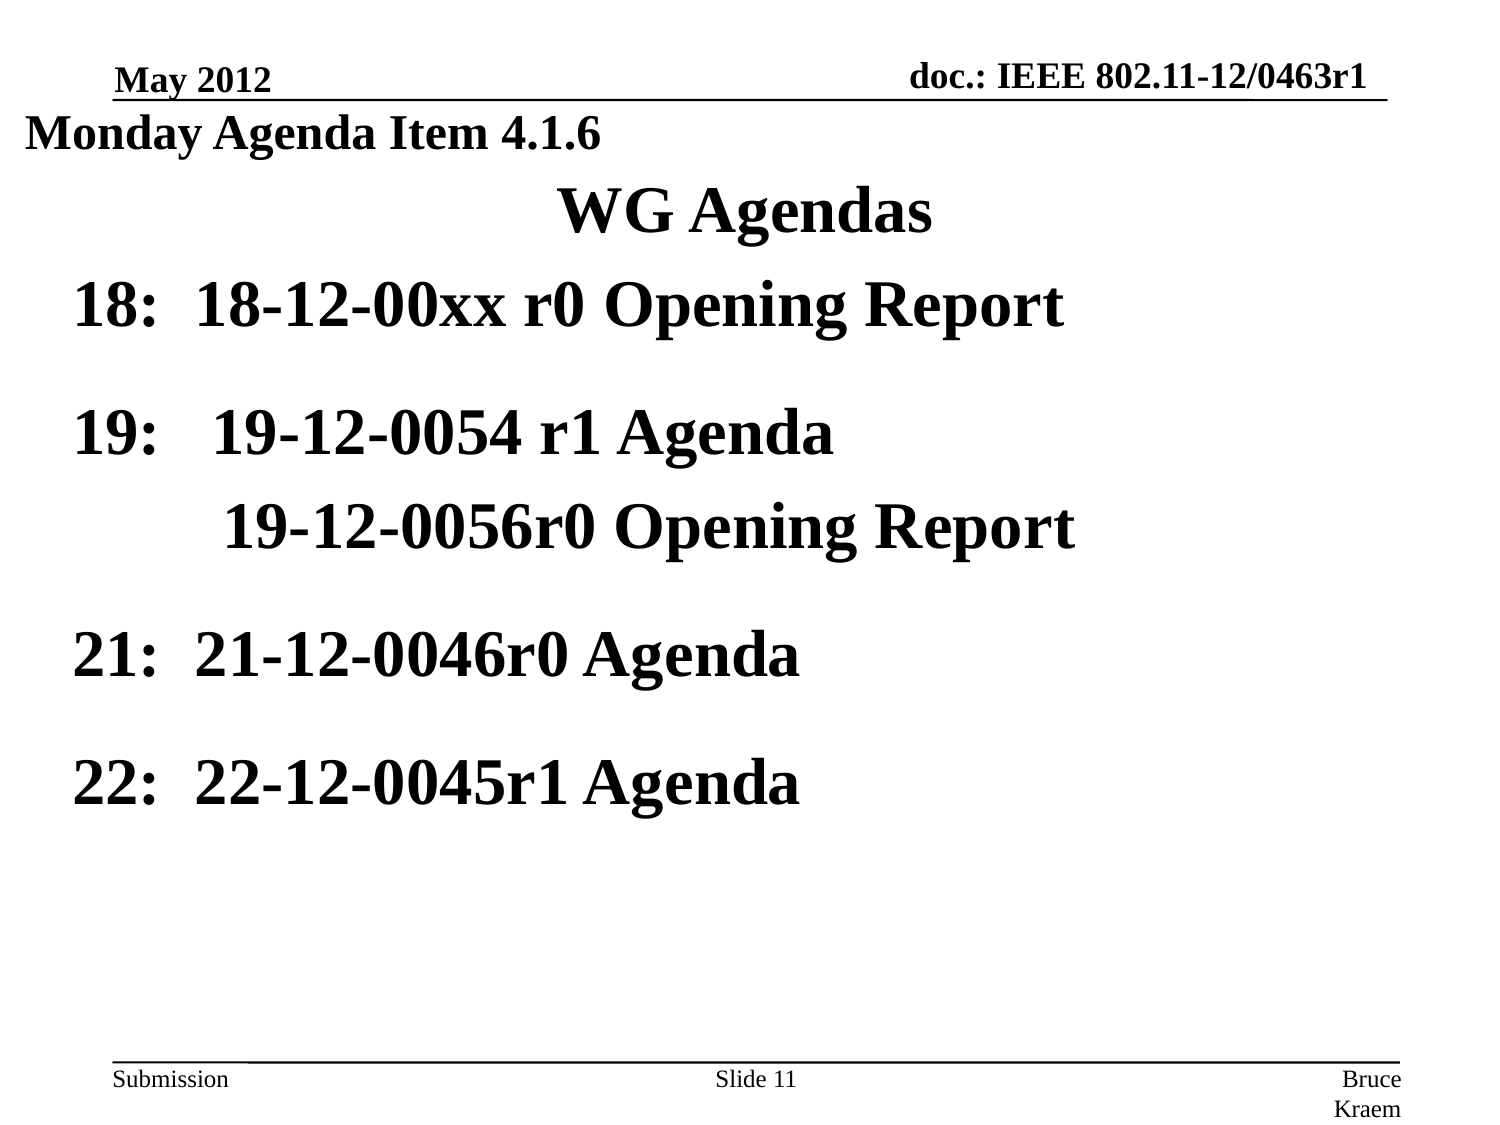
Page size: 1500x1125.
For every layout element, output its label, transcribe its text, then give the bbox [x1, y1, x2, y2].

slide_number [114, 54, 366, 92]
title WG Agendas [107, 167, 1383, 246]
footer Bruce Kraemer, Marvell [1325, 1062, 1402, 1093]
list 18: 18-12-00xx r0 Opening Report 19: 19-12-0054 r1 Agenda 19-12-0056r0 Opening Report 21: 21-12-0046r0 Agenda 22: 22-12-0045r1 Agenda [57, 252, 1462, 1057]
text_box Monday Agenda Item 4.1.6 [10, 92, 629, 167]
slide_number Slide 11 [714, 1062, 798, 1093]
